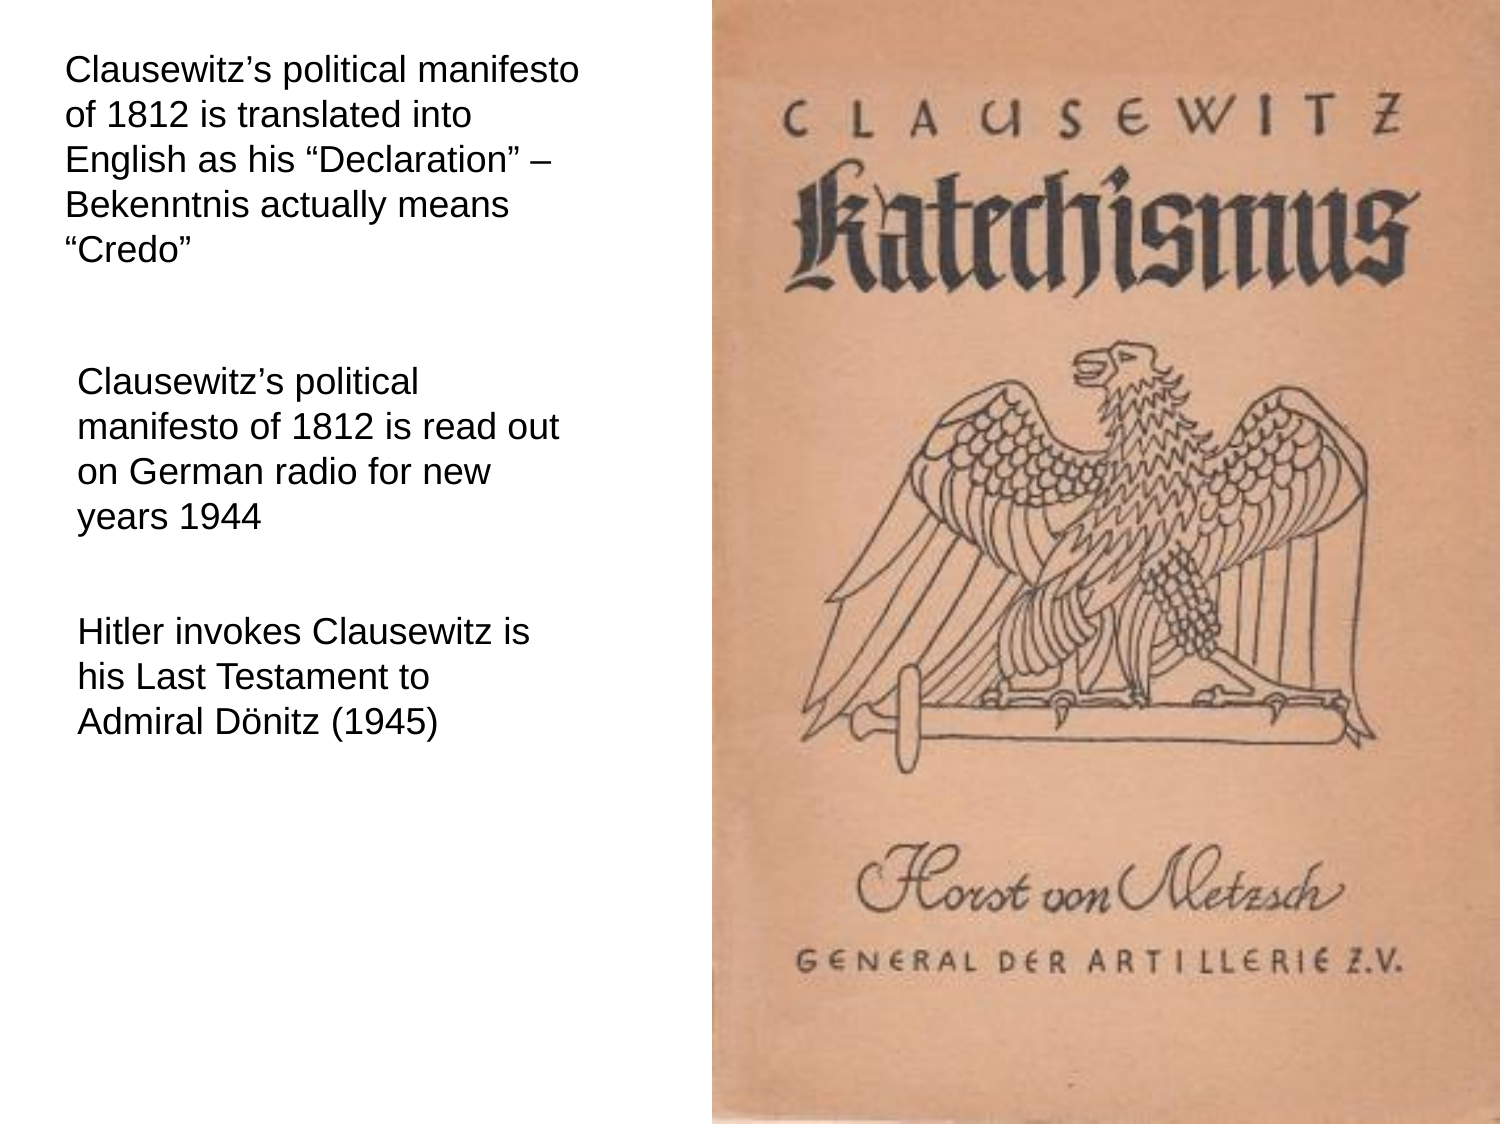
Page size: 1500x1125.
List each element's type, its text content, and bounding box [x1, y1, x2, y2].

text_box Hitler invokes Clausewitz is his Last Testament to Admiral Dönitz (1945) [62, 599, 550, 750]
text_box Clausewitz’s political manifesto of 1812 is read out on German radio for new years 1944 [62, 349, 575, 545]
text_box Clausewitz’s political manifesto of 1812 is translated into English as his “Declaration” – Bekenntnis actually means “Credo” [50, 37, 613, 278]
picture [712, 0, 1500, 1124]
